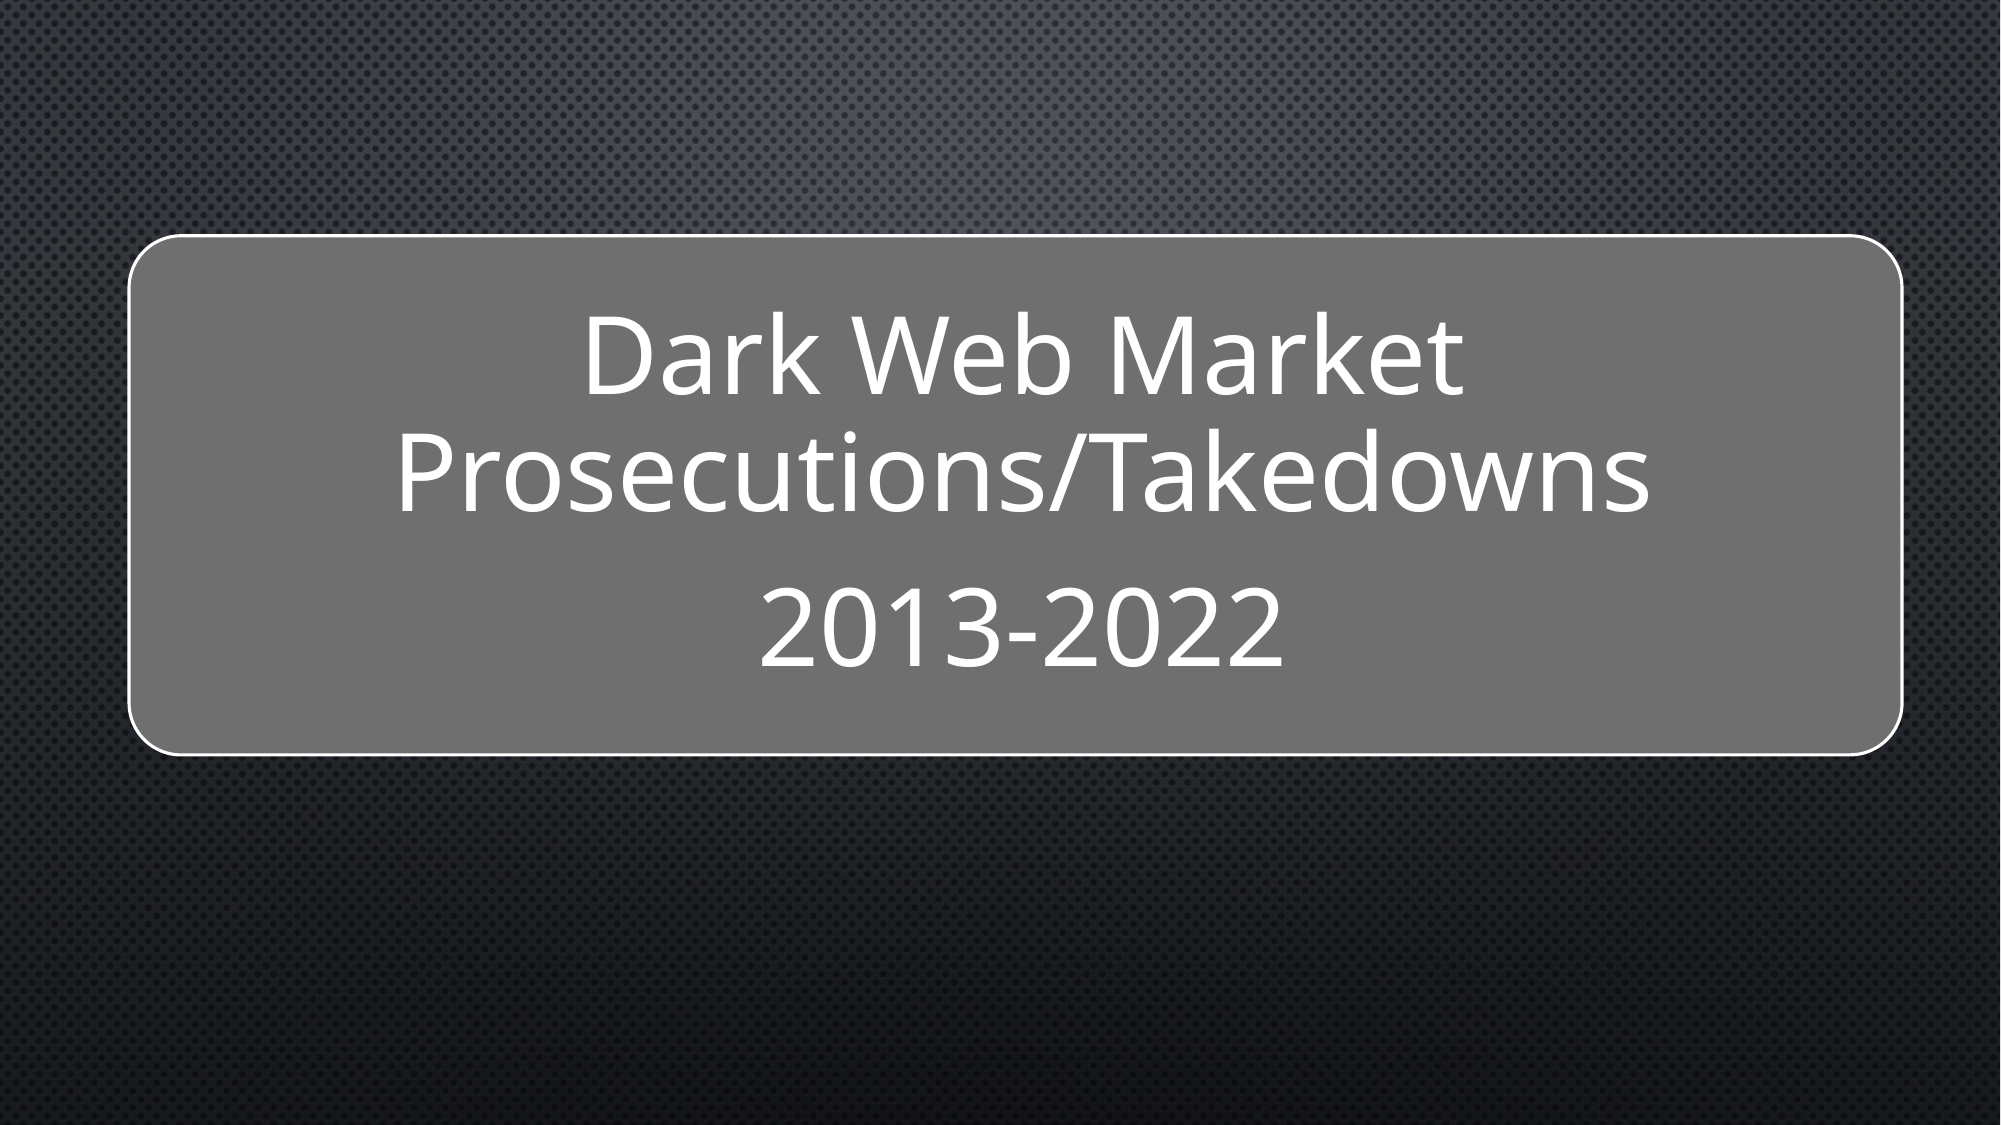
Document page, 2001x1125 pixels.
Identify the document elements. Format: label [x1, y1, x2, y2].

text_box [128, 235, 1903, 756]
